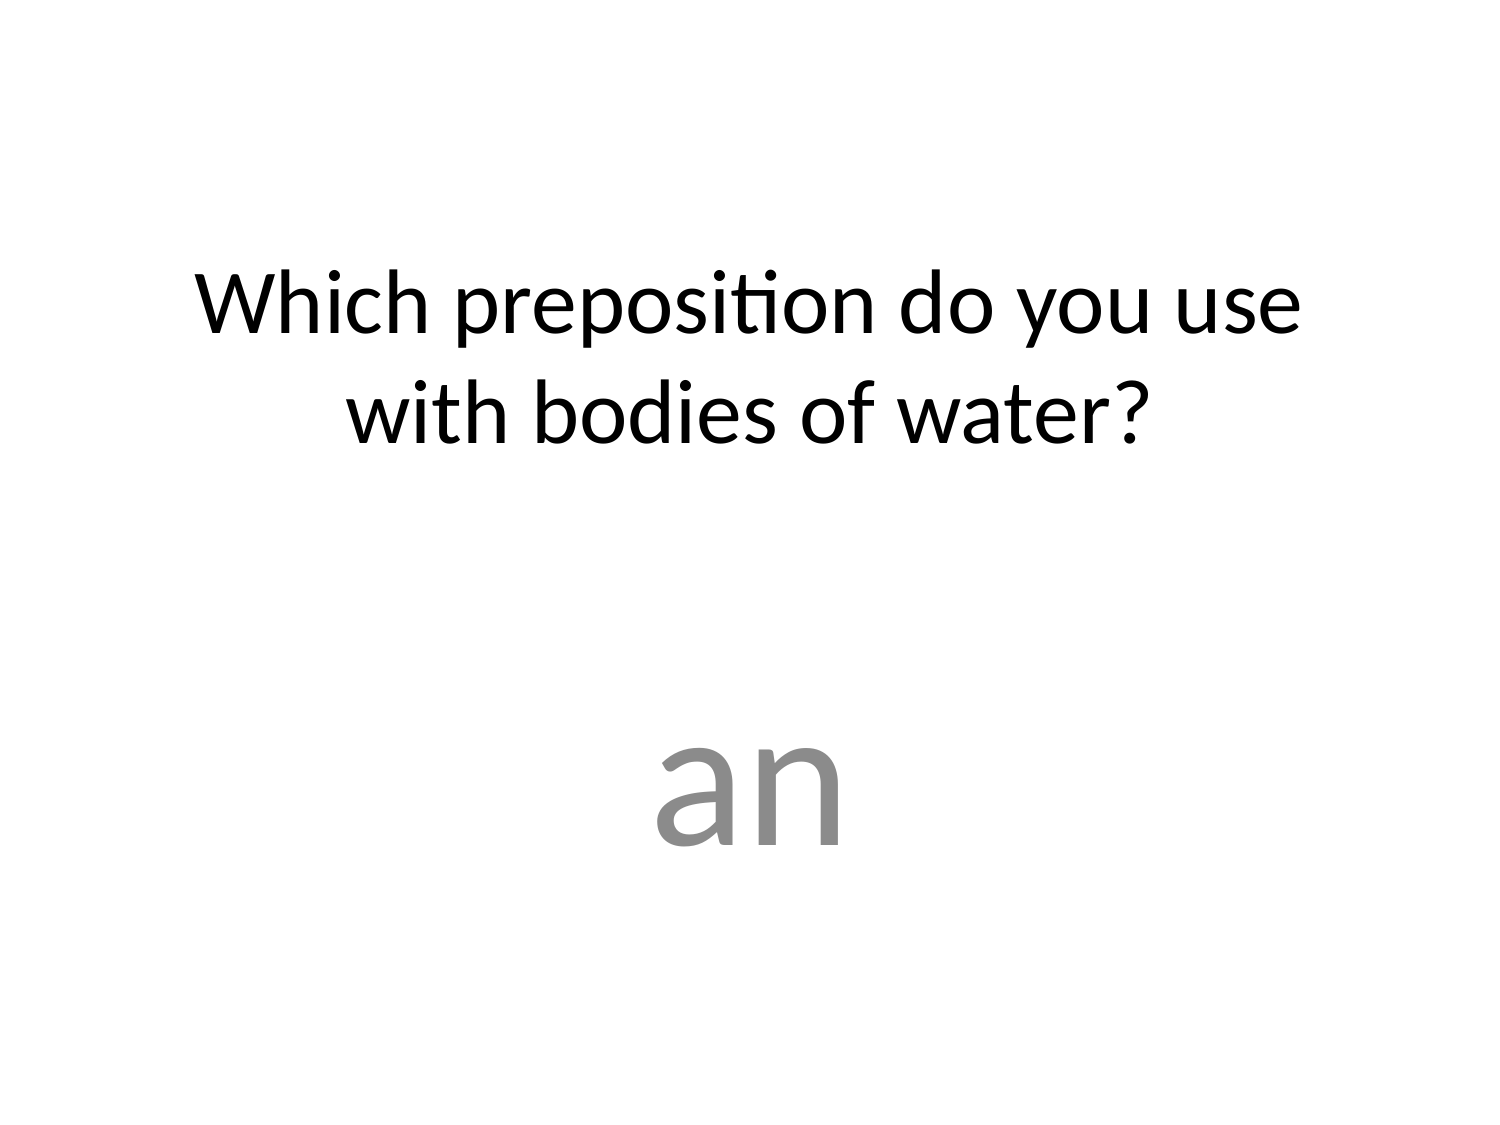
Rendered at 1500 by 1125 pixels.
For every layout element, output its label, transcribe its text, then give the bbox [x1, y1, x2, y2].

title Which preposition do you use with bodies of water? [112, 112, 1388, 591]
subtitle an [225, 637, 1275, 925]
